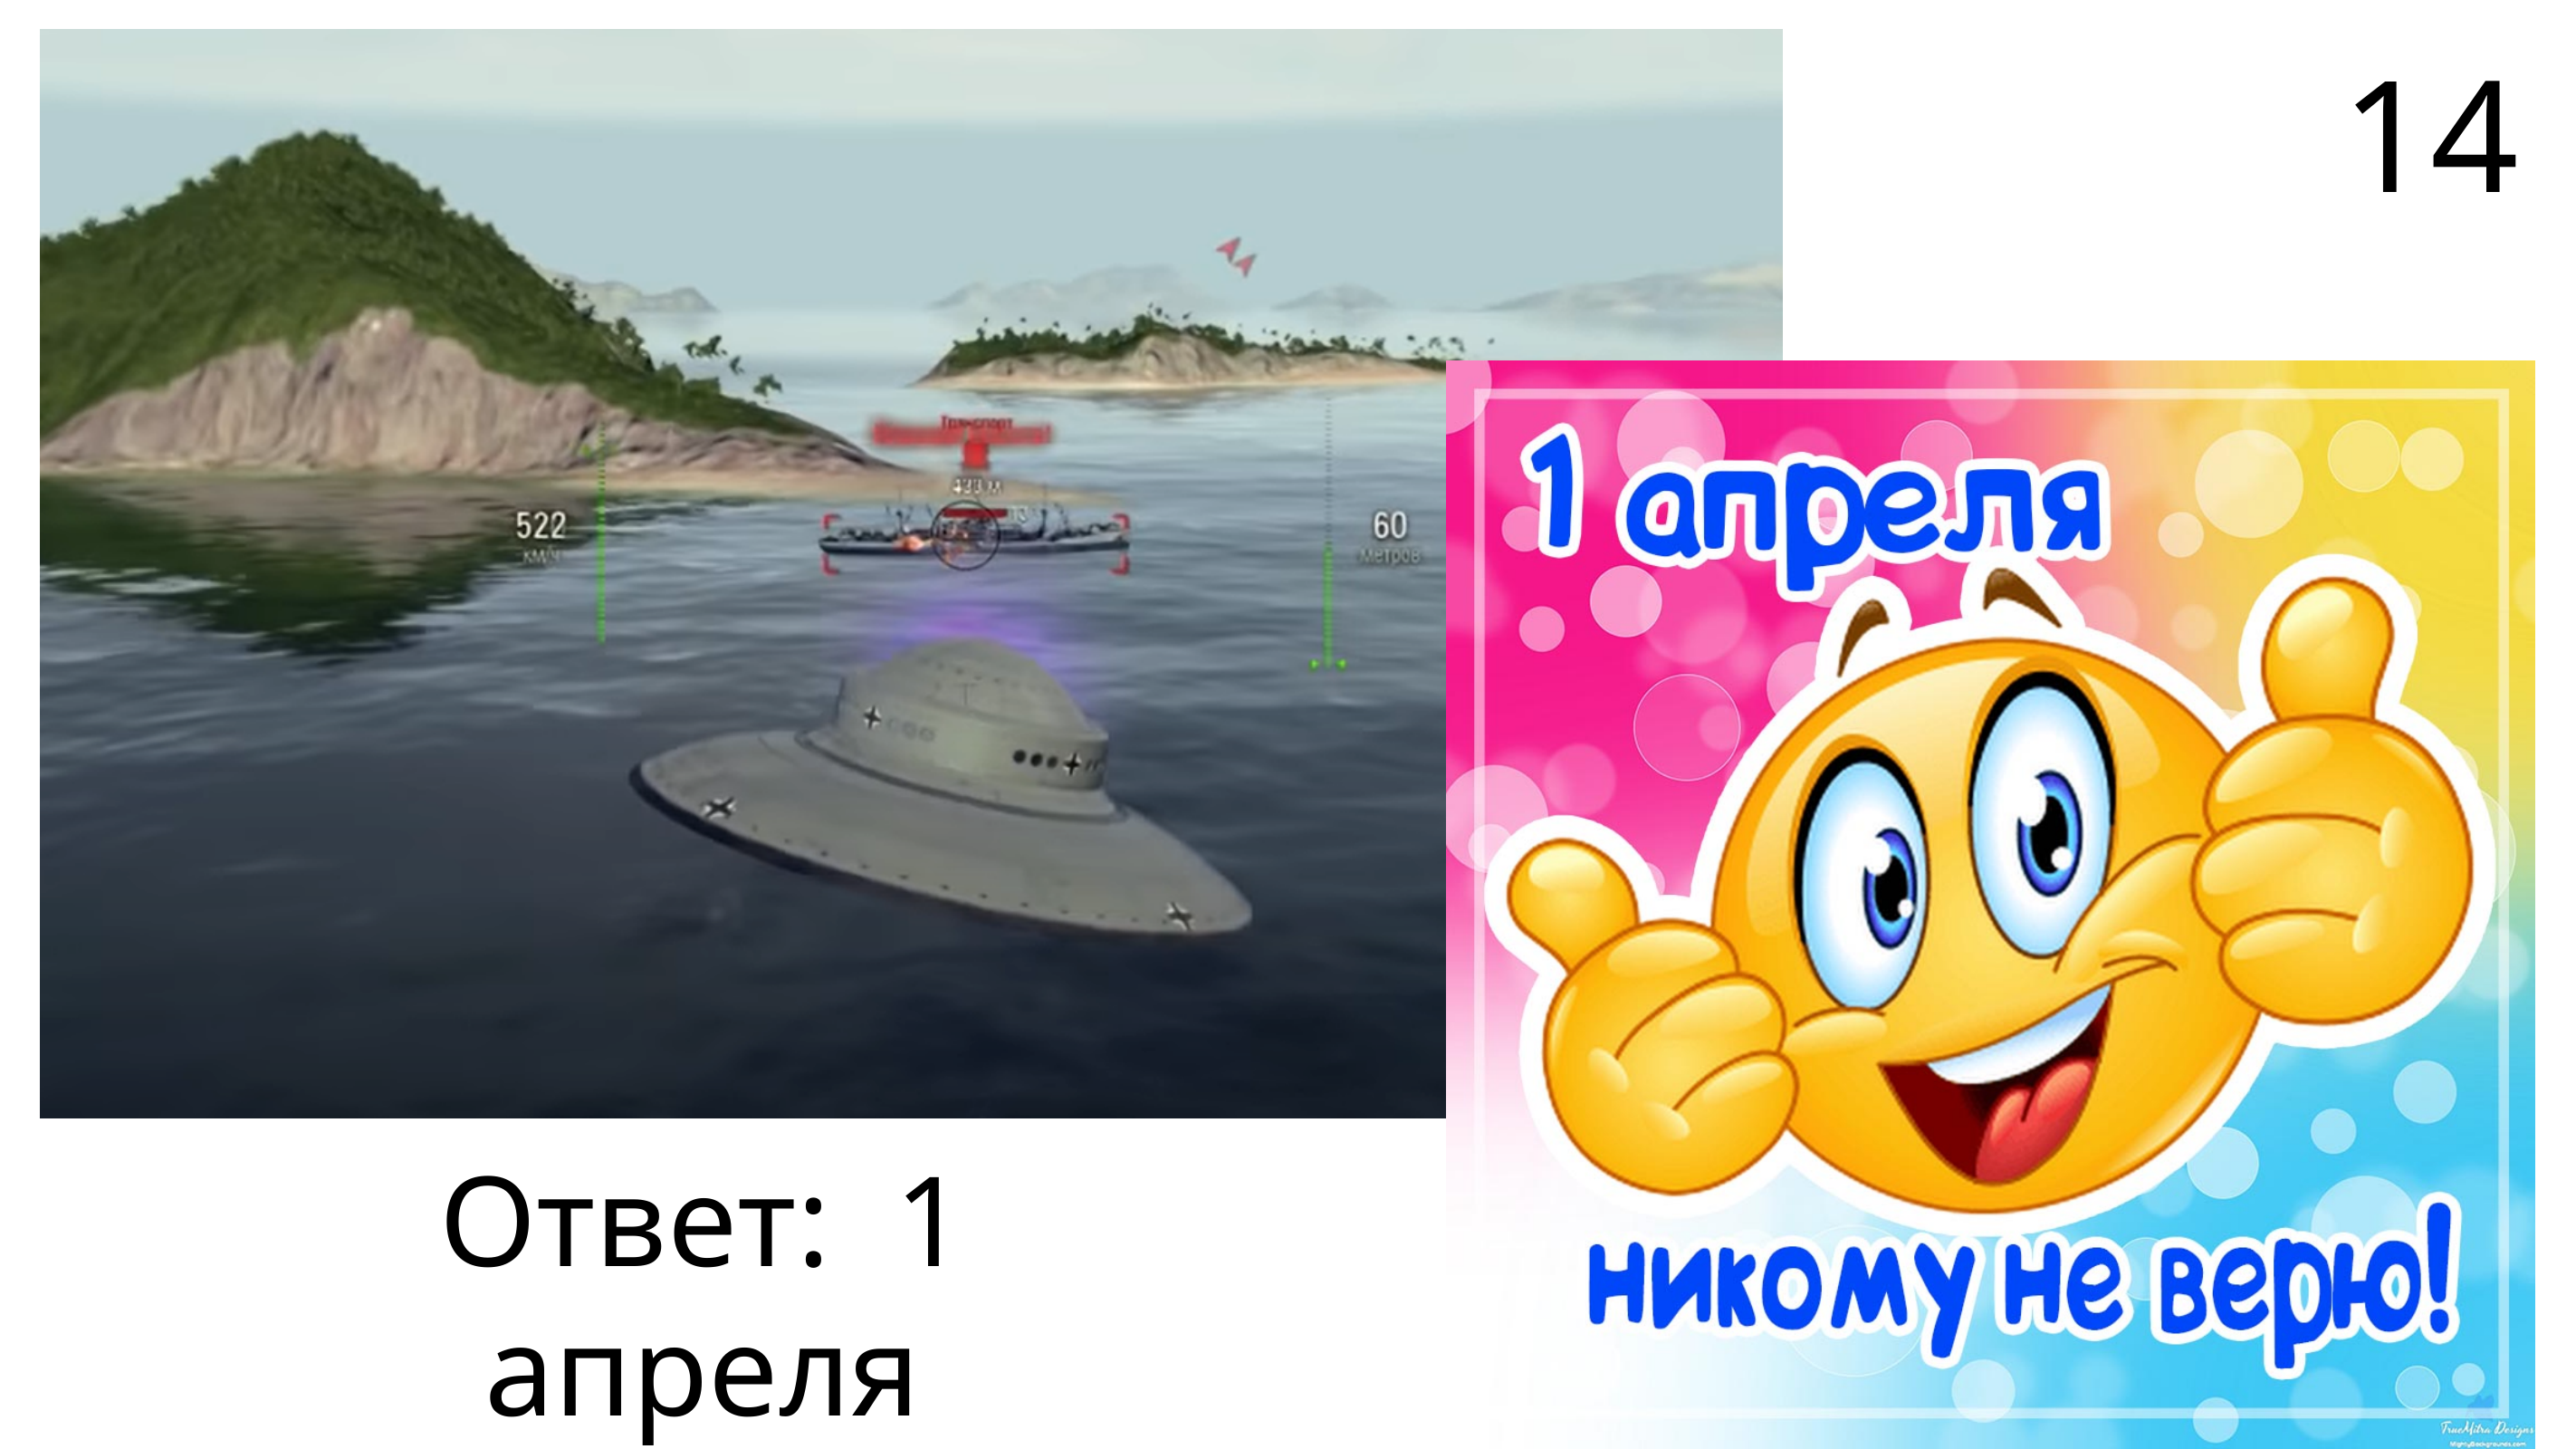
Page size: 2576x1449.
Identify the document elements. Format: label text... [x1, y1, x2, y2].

text_box 14 [2334, 30, 2527, 232]
text_box Ответ: 1 апреля [202, 1134, 1202, 1448]
picture [40, 29, 2535, 1449]
